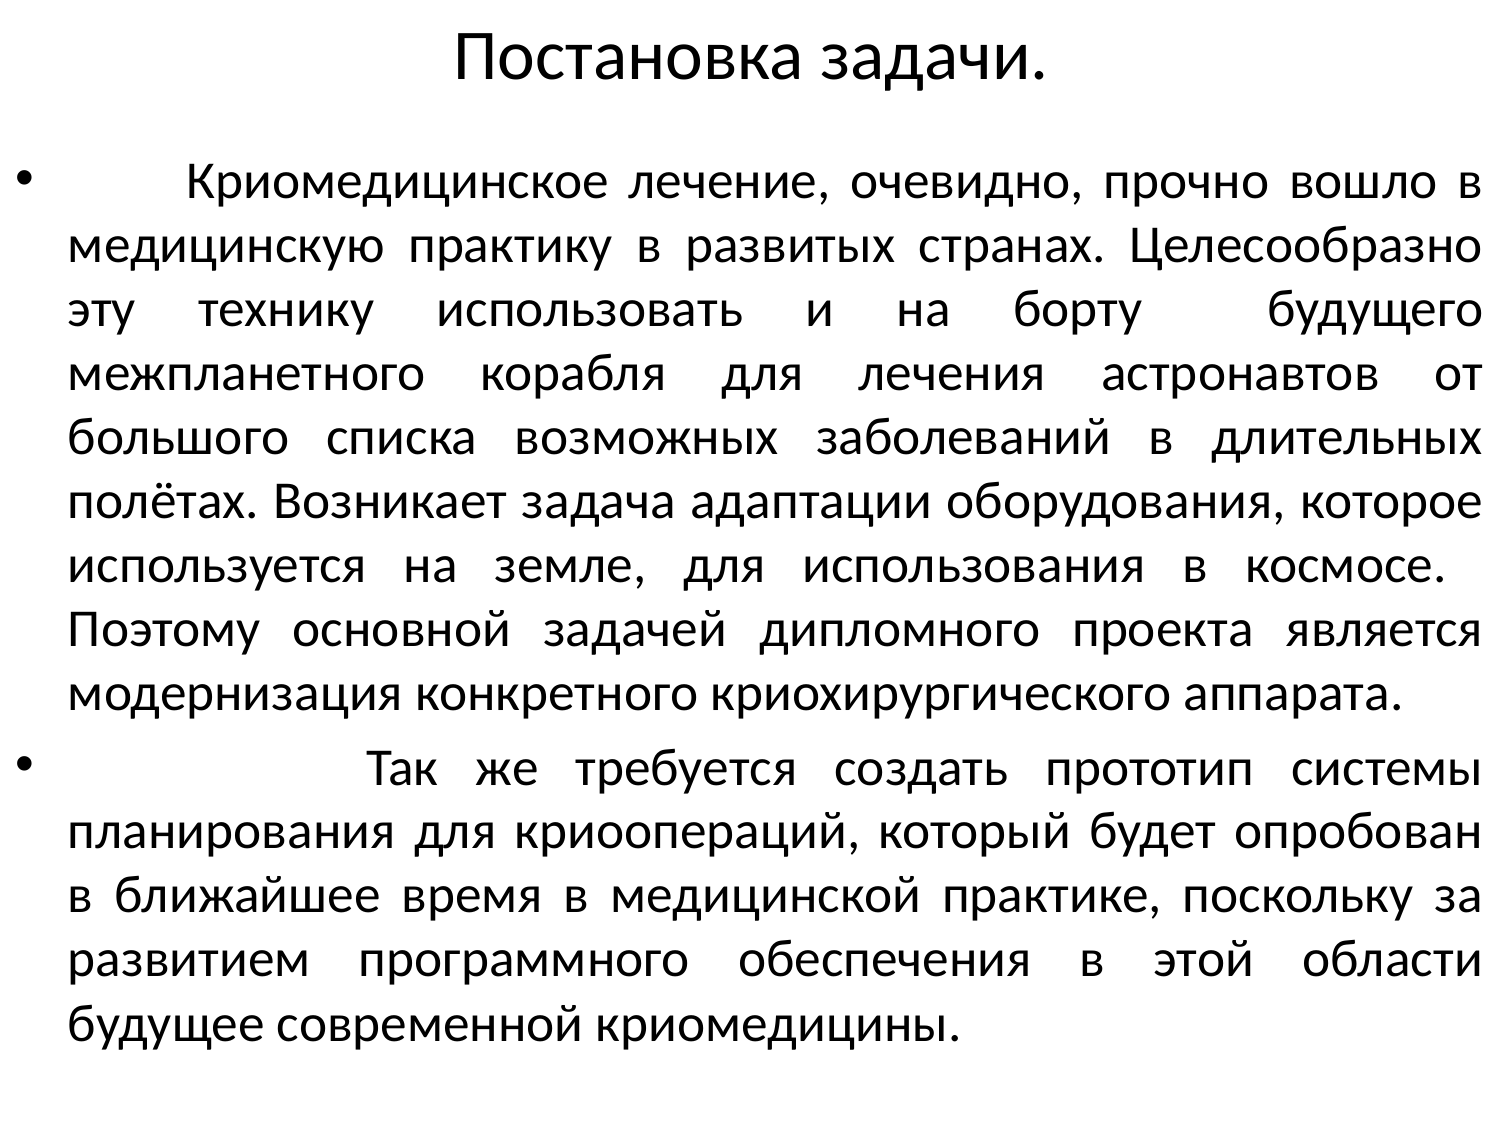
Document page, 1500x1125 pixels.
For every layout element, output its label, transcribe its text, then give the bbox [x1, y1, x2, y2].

list Криомедицинское лечение, очевидно, прочно вошло в медицинскую практику в развитых странах. Целесообразно эту технику использовать и на борту будущего межпланетного корабля для лечения астронавтов от большого списка возможных заболеваний в длительных полётах. Возникает задача адаптации оборудования, которое используется на земле, для использования в космосе. Поэтому основной задачей дипломного проекта является модернизация конкретного криохирургического аппарата. Так же требуется создать прототип системы планирования для криоопераций, который будет опробован в ближайшее время в медицинской практике, поскольку за развитием программного обеспечения в этой области будущее современной криомедицины. [0, 137, 1500, 1125]
title Постановка задачи. [76, 0, 1427, 102]
